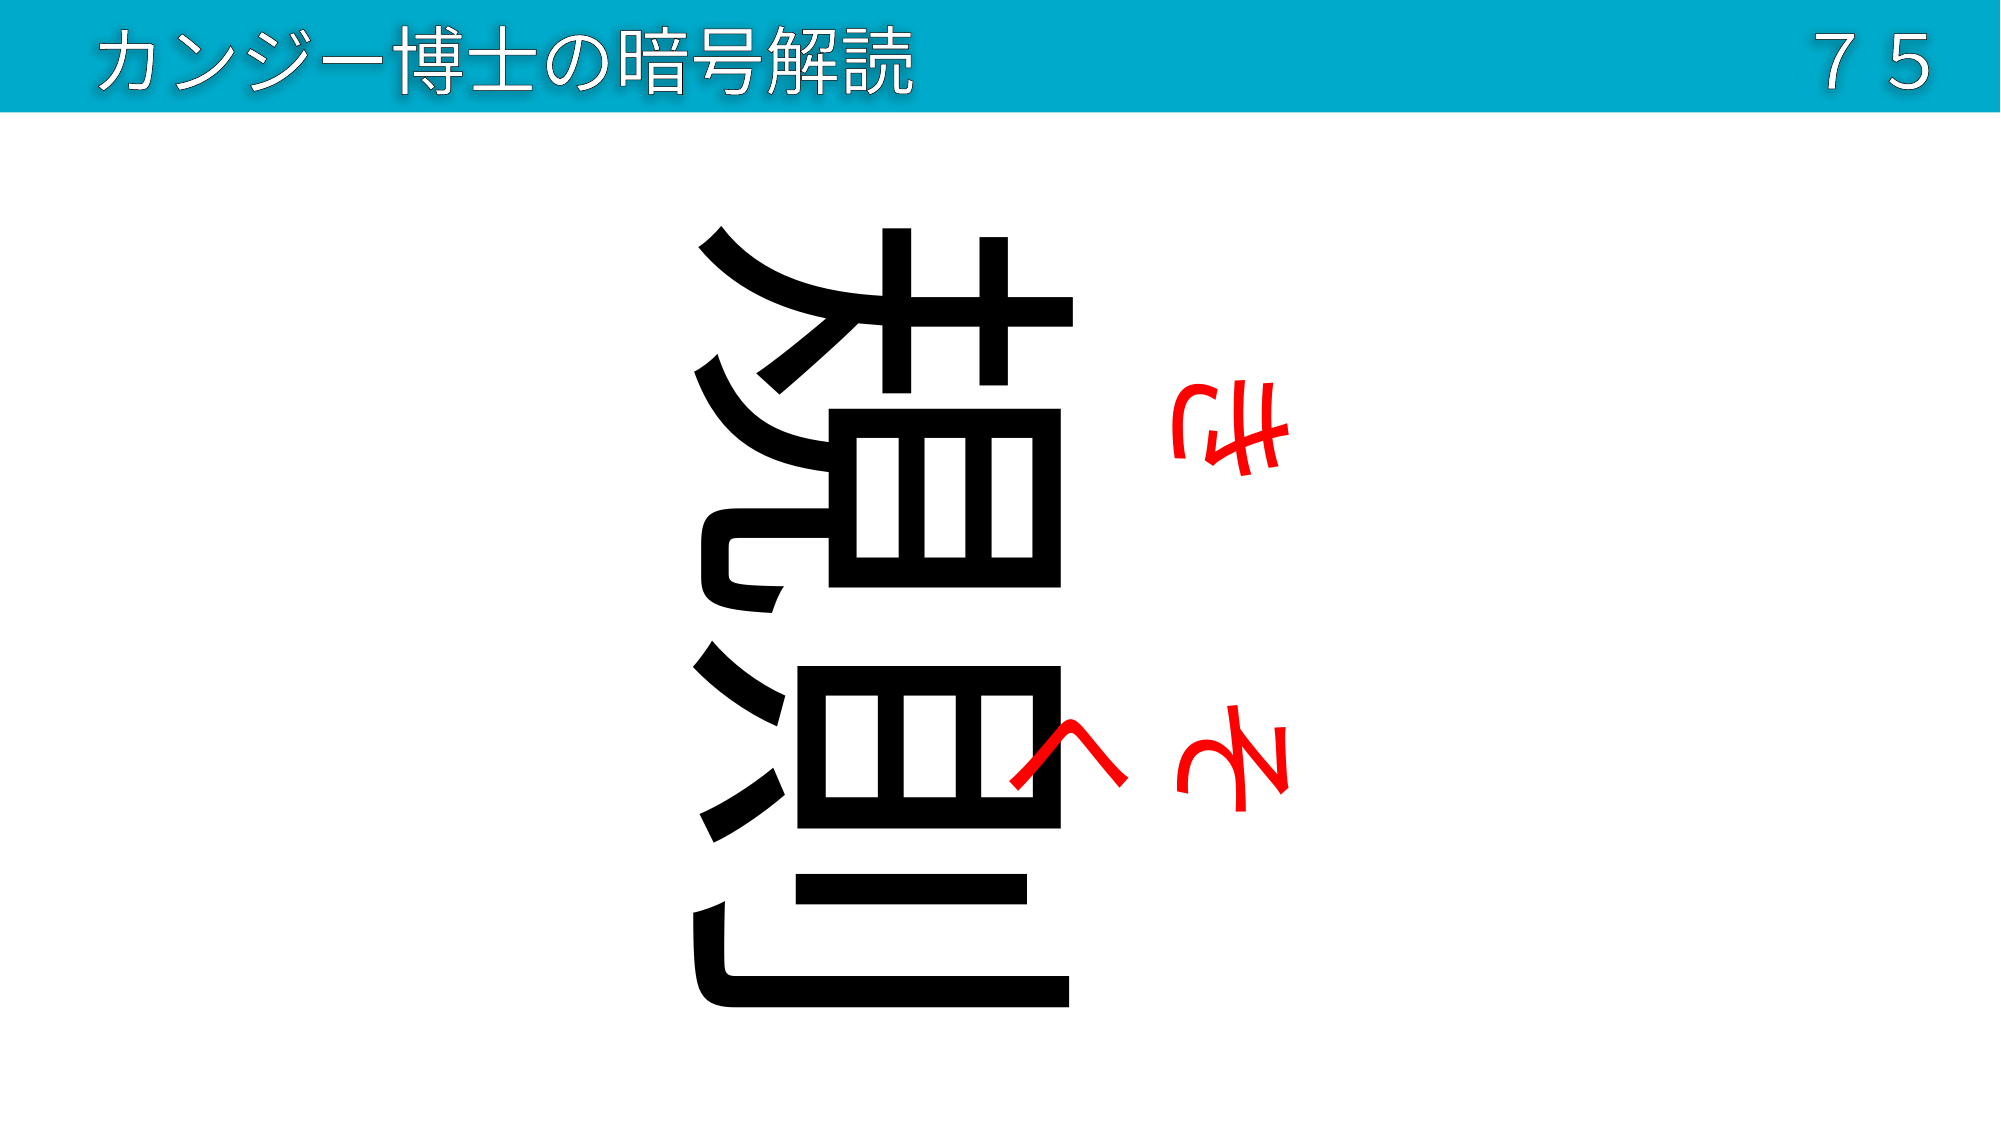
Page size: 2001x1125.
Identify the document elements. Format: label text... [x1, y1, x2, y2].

text_box ７５ [1782, 6, 1963, 112]
text_box そく [1131, 677, 1328, 970]
text_box き [1127, 343, 1325, 498]
text_box 規則 [616, 195, 1152, 1125]
text_box [0, 0, 2000, 113]
text_box カンジー博士の暗号解読 [75, 6, 1225, 112]
